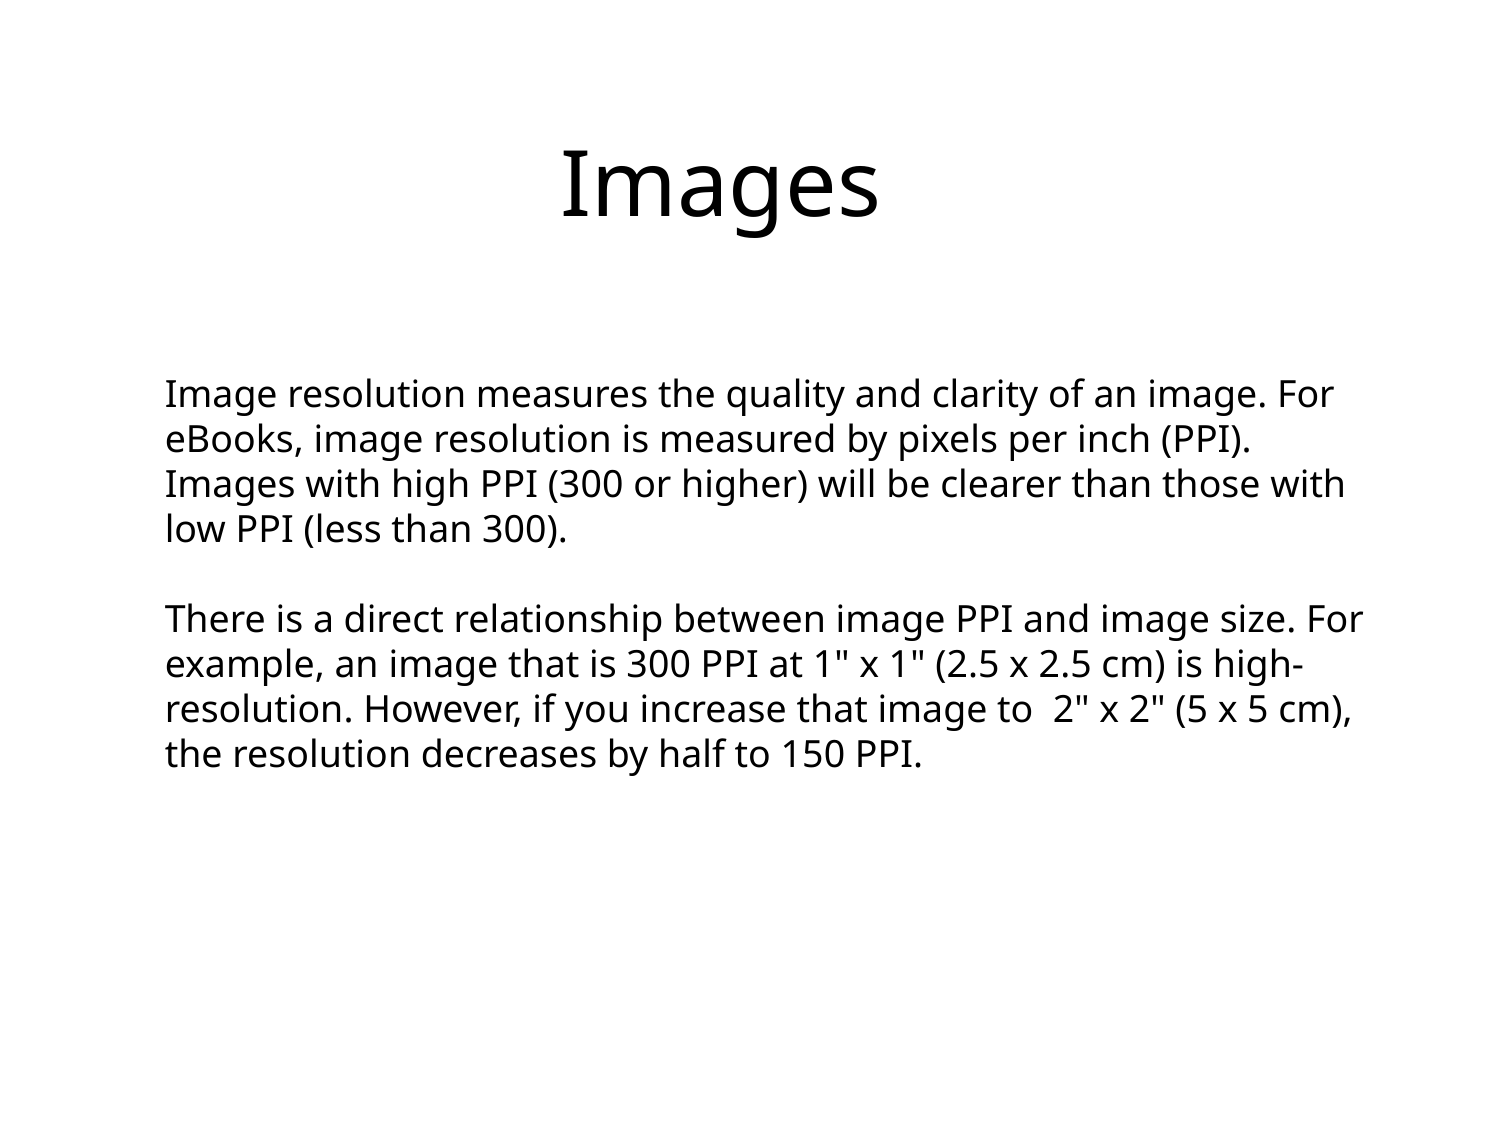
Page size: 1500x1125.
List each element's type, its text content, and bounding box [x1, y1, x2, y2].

text_box Images [258, 117, 1204, 243]
text_box Image resolution measures the quality and clarity of an image. For eBooks, image resolution is measured by pixels per inch (PPI). Images with high PPI (300 or higher) will be clearer than those with low PPI (less than 300). There is a direct relationship between image PPI and image size. For example, an image that is 300 PPI at 1" x 1" (2.5 x 2.5 cm) is high-resolution. However, if you increase that image to 2" x 2" (5 x 5 cm), the resolution decreases by half to 150 PPI. [150, 362, 1404, 828]
